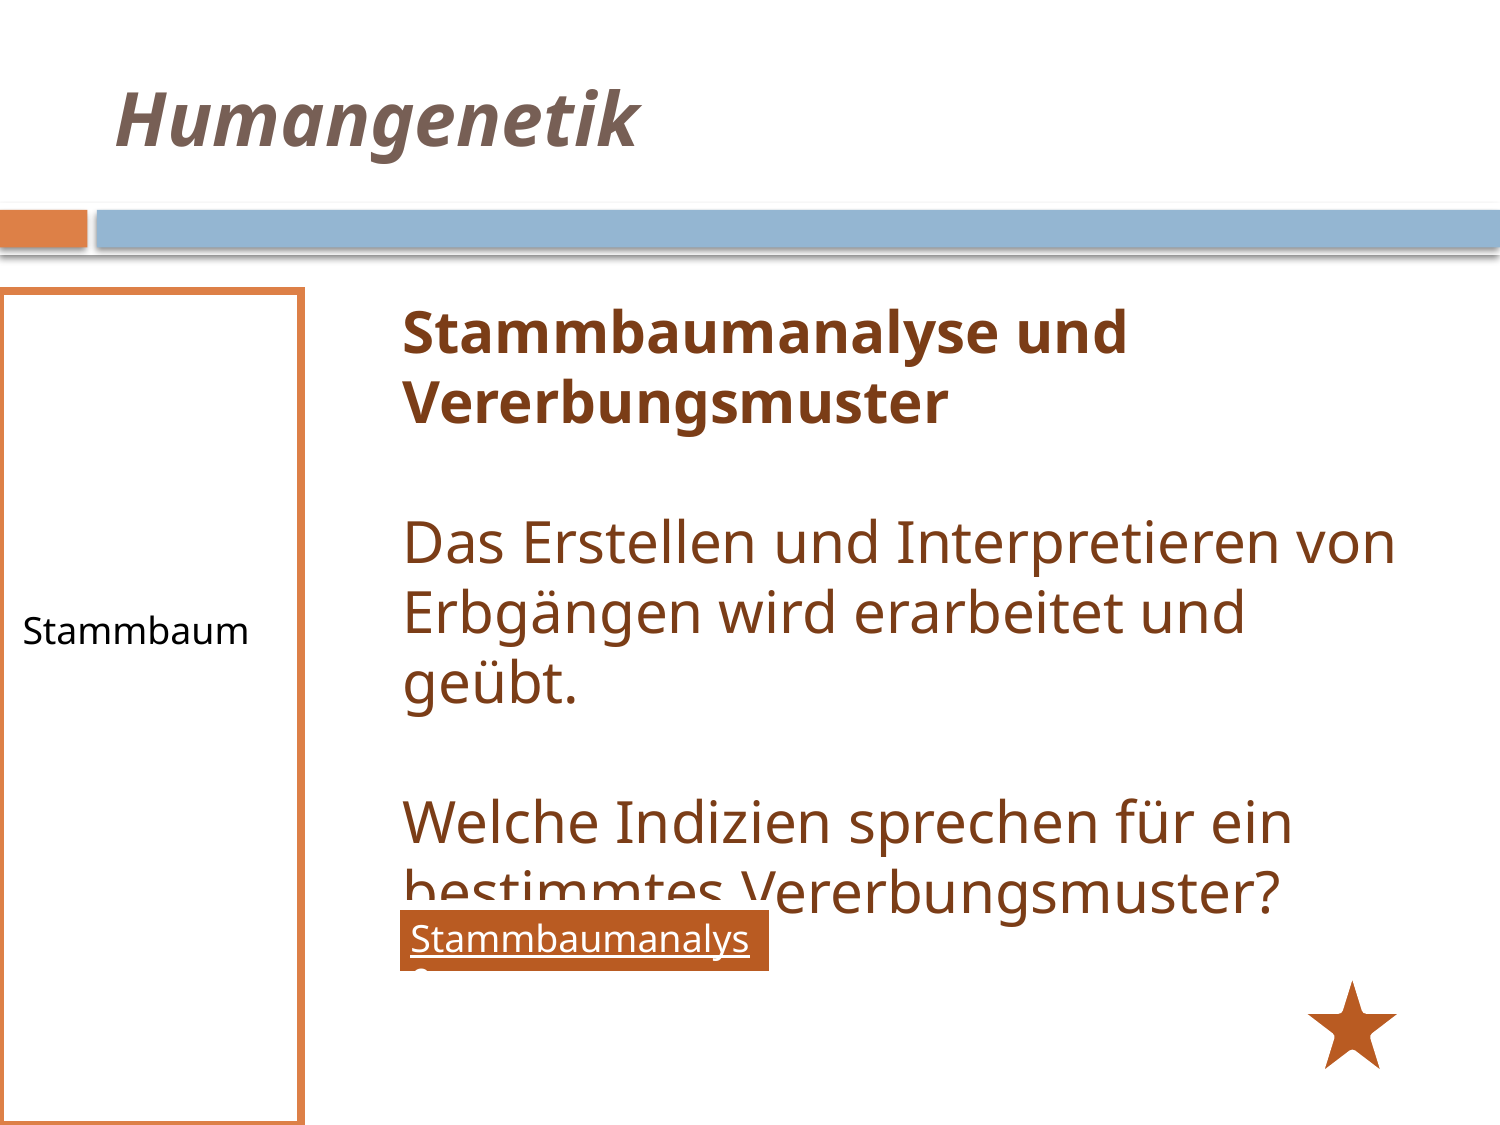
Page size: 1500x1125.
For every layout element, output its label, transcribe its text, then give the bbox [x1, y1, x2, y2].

title Humangenetik [99, 44, 1426, 188]
list Stammbaumanalyse und Vererbungsmuster Das Erstellen und Interpretieren von Erbgängen wird erarbeitet und geübt. Welche Indizien sprechen für ein bestimmtes Vererbungsmuster? [387, 287, 1438, 1048]
text_box Stammbaumanalyse [394, 903, 775, 977]
list Diagnose Fam. Reichle Humangenetik Stammbaum Erbkrankheiten Hilfen PND Diagnose Testung [0, 287, 305, 1125]
text_box [1291, 962, 1413, 1084]
